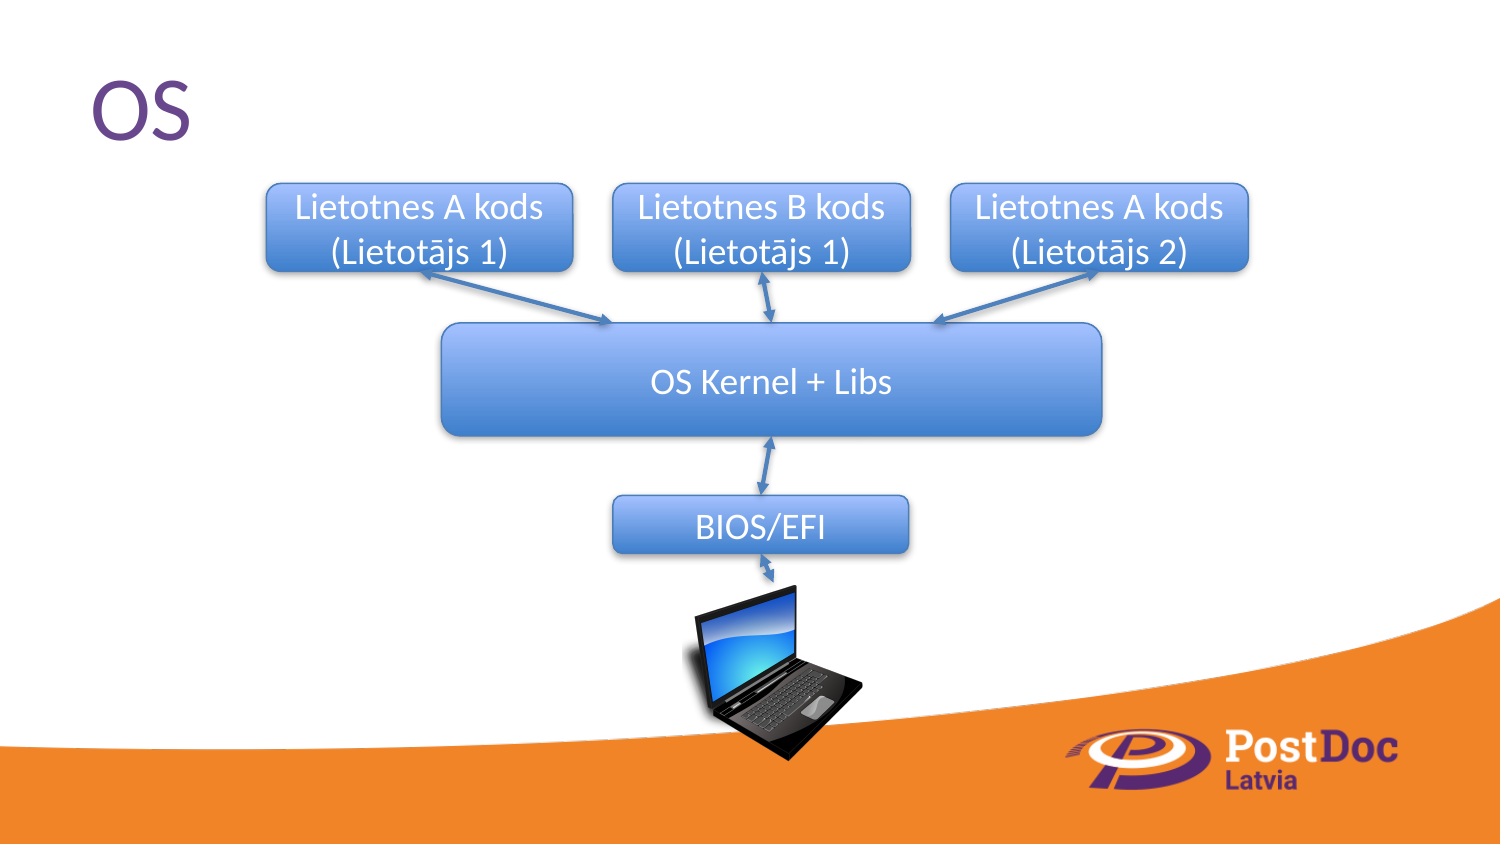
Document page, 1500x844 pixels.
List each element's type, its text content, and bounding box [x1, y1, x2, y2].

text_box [932, 271, 1100, 324]
text_box OS Kernel + Libs [440, 322, 1103, 437]
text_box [760, 435, 772, 496]
text_box Lietotnes A kods (Lietotājs 2) [949, 182, 1250, 273]
picture [0, 582, 1500, 844]
title OS [75, 33, 1425, 175]
text_box Lietotnes B kods (Lietotājs 1) [612, 182, 912, 273]
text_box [761, 271, 772, 324]
text_box Lietotnes A kods (Lietotājs 1) [265, 182, 574, 273]
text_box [419, 271, 614, 324]
text_box BIOS/EFI [612, 494, 910, 555]
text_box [760, 553, 774, 583]
